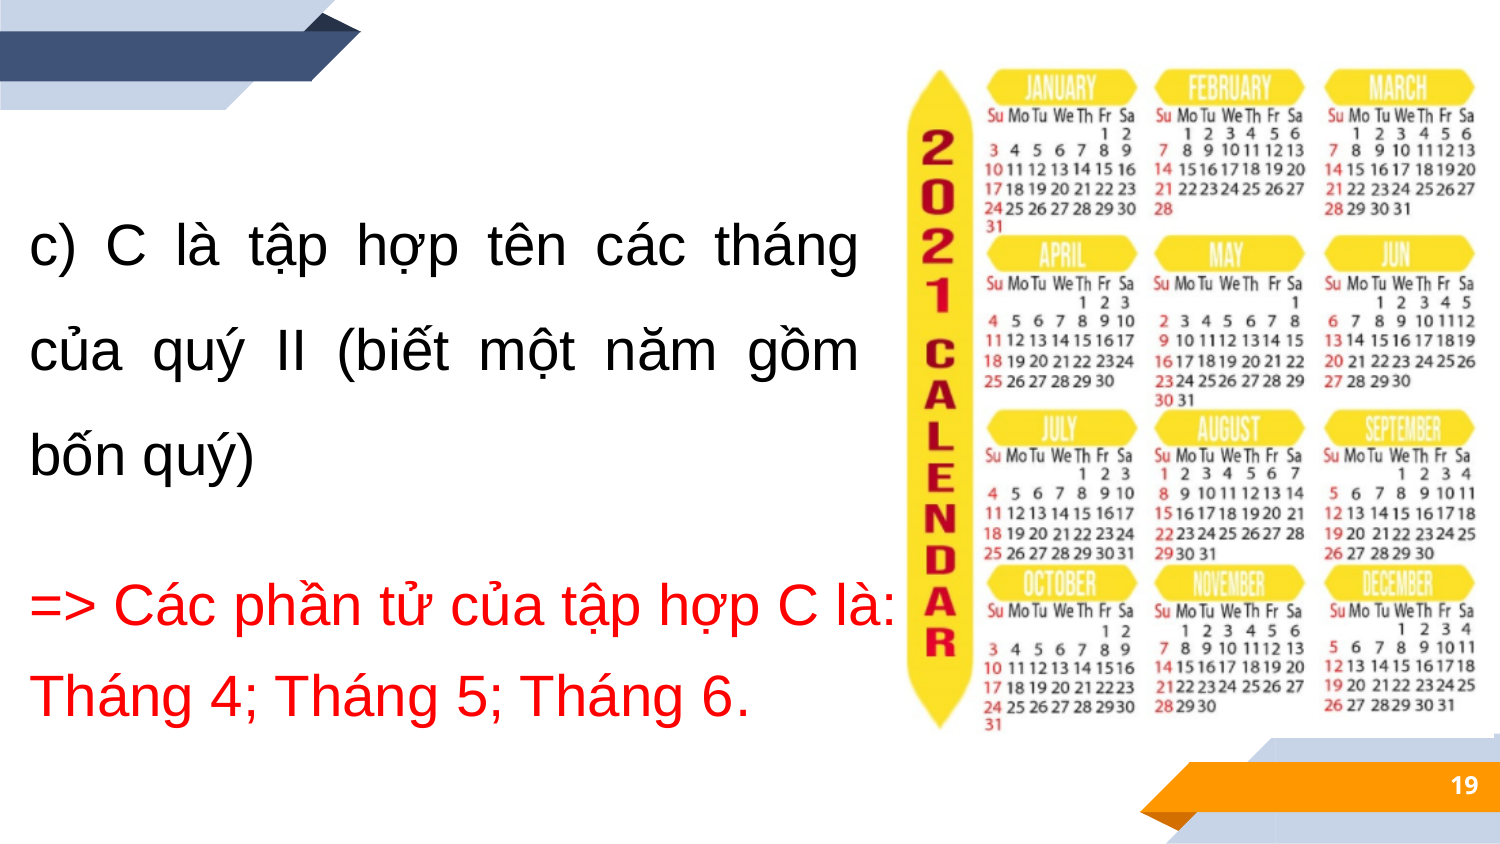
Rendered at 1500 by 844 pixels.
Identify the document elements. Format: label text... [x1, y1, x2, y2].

picture [904, 52, 1494, 738]
text_box => Các phần tử của tập hợp C là: Tháng 4; Tháng 5; Tháng 6. [14, 538, 899, 736]
text_box c) C là tập hợp tên các tháng của quý II (biết một năm gồm bốn quý) [14, 164, 877, 495]
slide_number 19 [1249, 760, 1494, 813]
